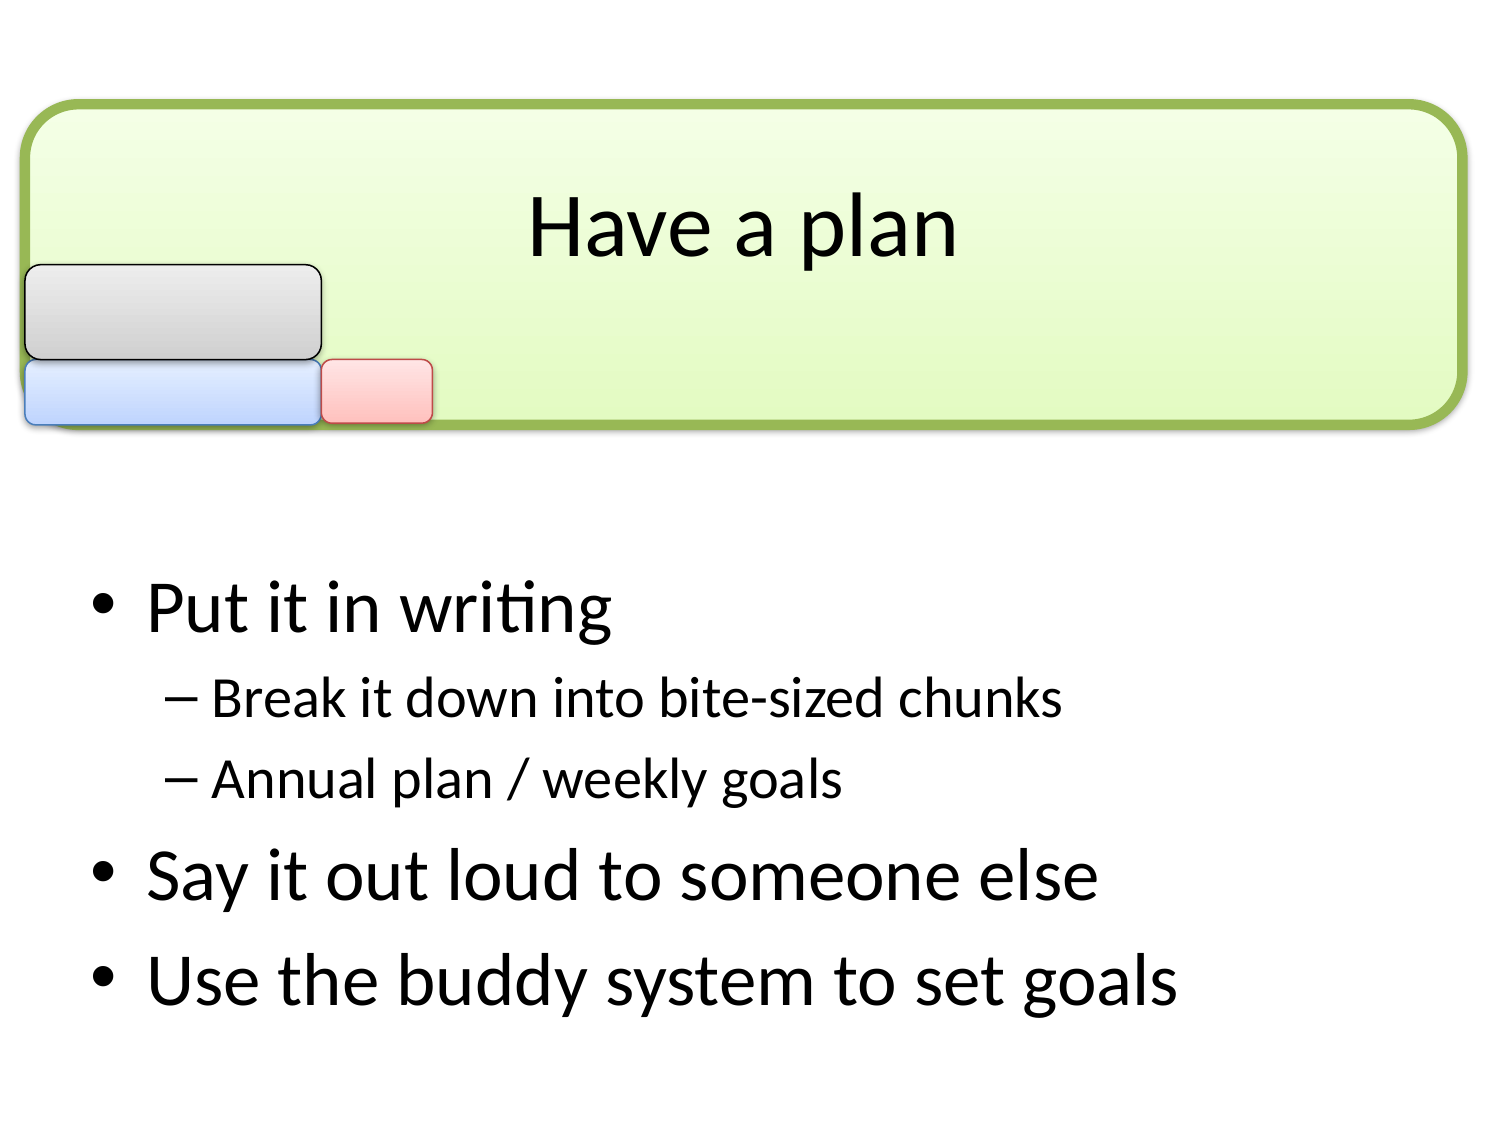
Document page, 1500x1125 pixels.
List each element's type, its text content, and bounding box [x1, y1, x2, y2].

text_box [24, 103, 1463, 426]
list Put it in writing Break it down into bite-sized chunks Annual plan / weekly goals Say it out loud to someone else Use the buddy system to set goals [75, 549, 1425, 1038]
